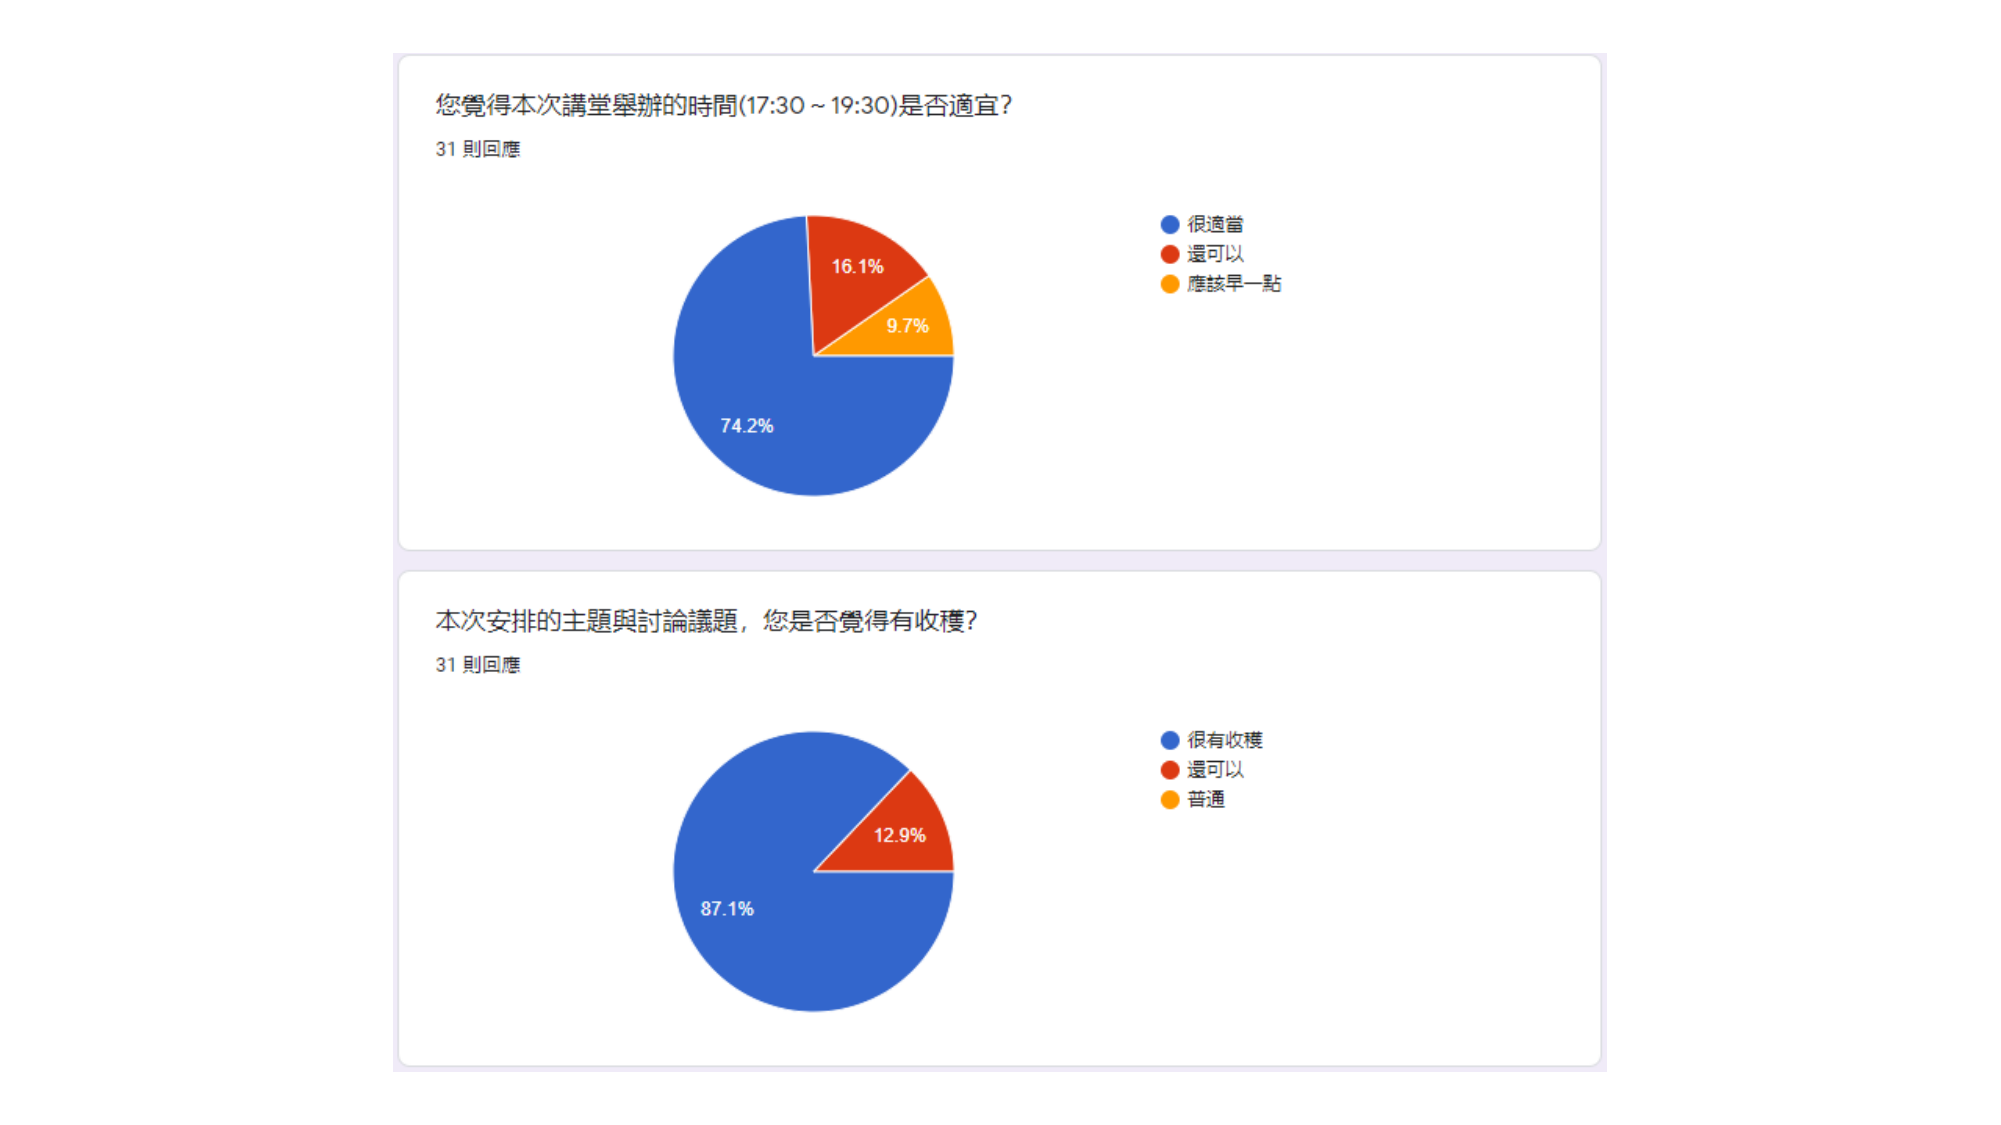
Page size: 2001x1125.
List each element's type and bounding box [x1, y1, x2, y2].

picture [393, 53, 1607, 1072]
